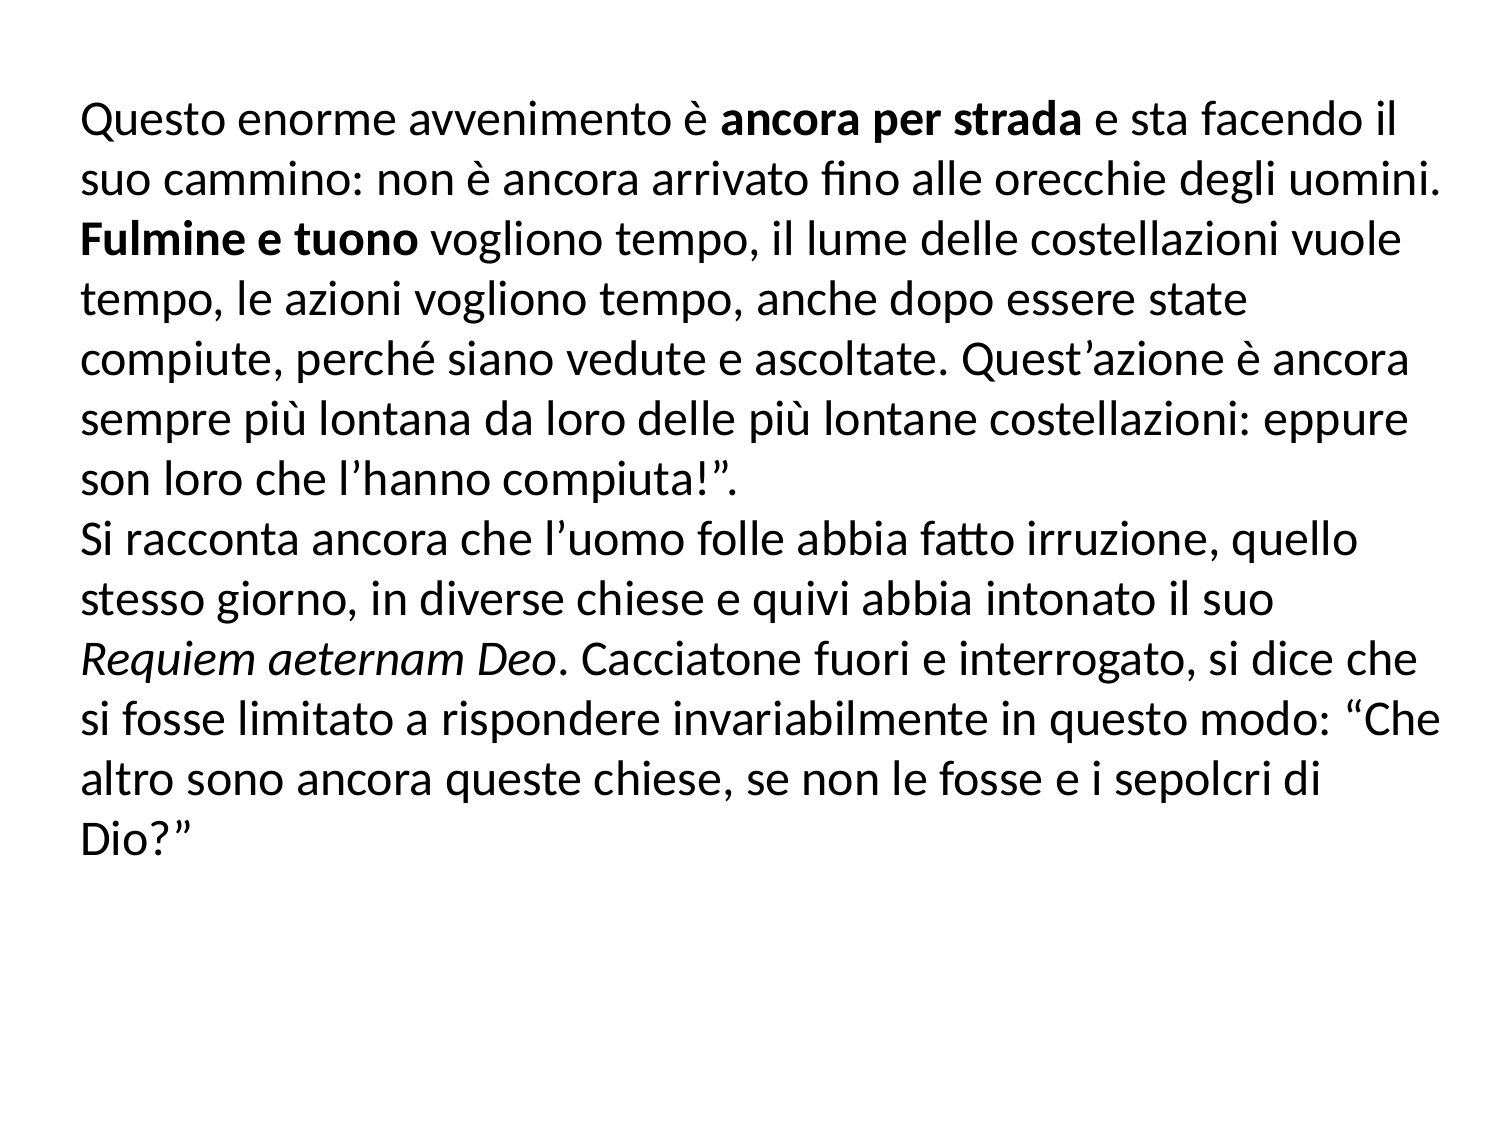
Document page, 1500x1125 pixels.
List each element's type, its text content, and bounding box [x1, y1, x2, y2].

text_box Questo enorme avvenimento è ancora per strada e sta facendo il suo cammino: non è ancora arrivato fino alle orecchie degli uomini. Fulmine e tuono vogliono tempo, il lume delle costellazioni vuole tempo, le azioni vogliono tempo, anche dopo essere state compiute, perché siano vedute e ascoltate. Quest’azione è ancora sempre più lontana da loro delle più lontane costellazioni: eppure son loro che l’hanno compiuta!”. Si racconta ancora che l’uomo folle abbia fatto irruzione, quello stesso giorno, in diverse chiese e quivi abbia intonato il suo Requiem aeternam Deo. Cacciatone fuori e interrogato, si dice che si fosse limitato a rispondere invariabilmente in questo modo: “Che altro sono ancora queste chiese, se non le fosse e i sepolcri di Dio?” [64, 78, 1459, 874]
